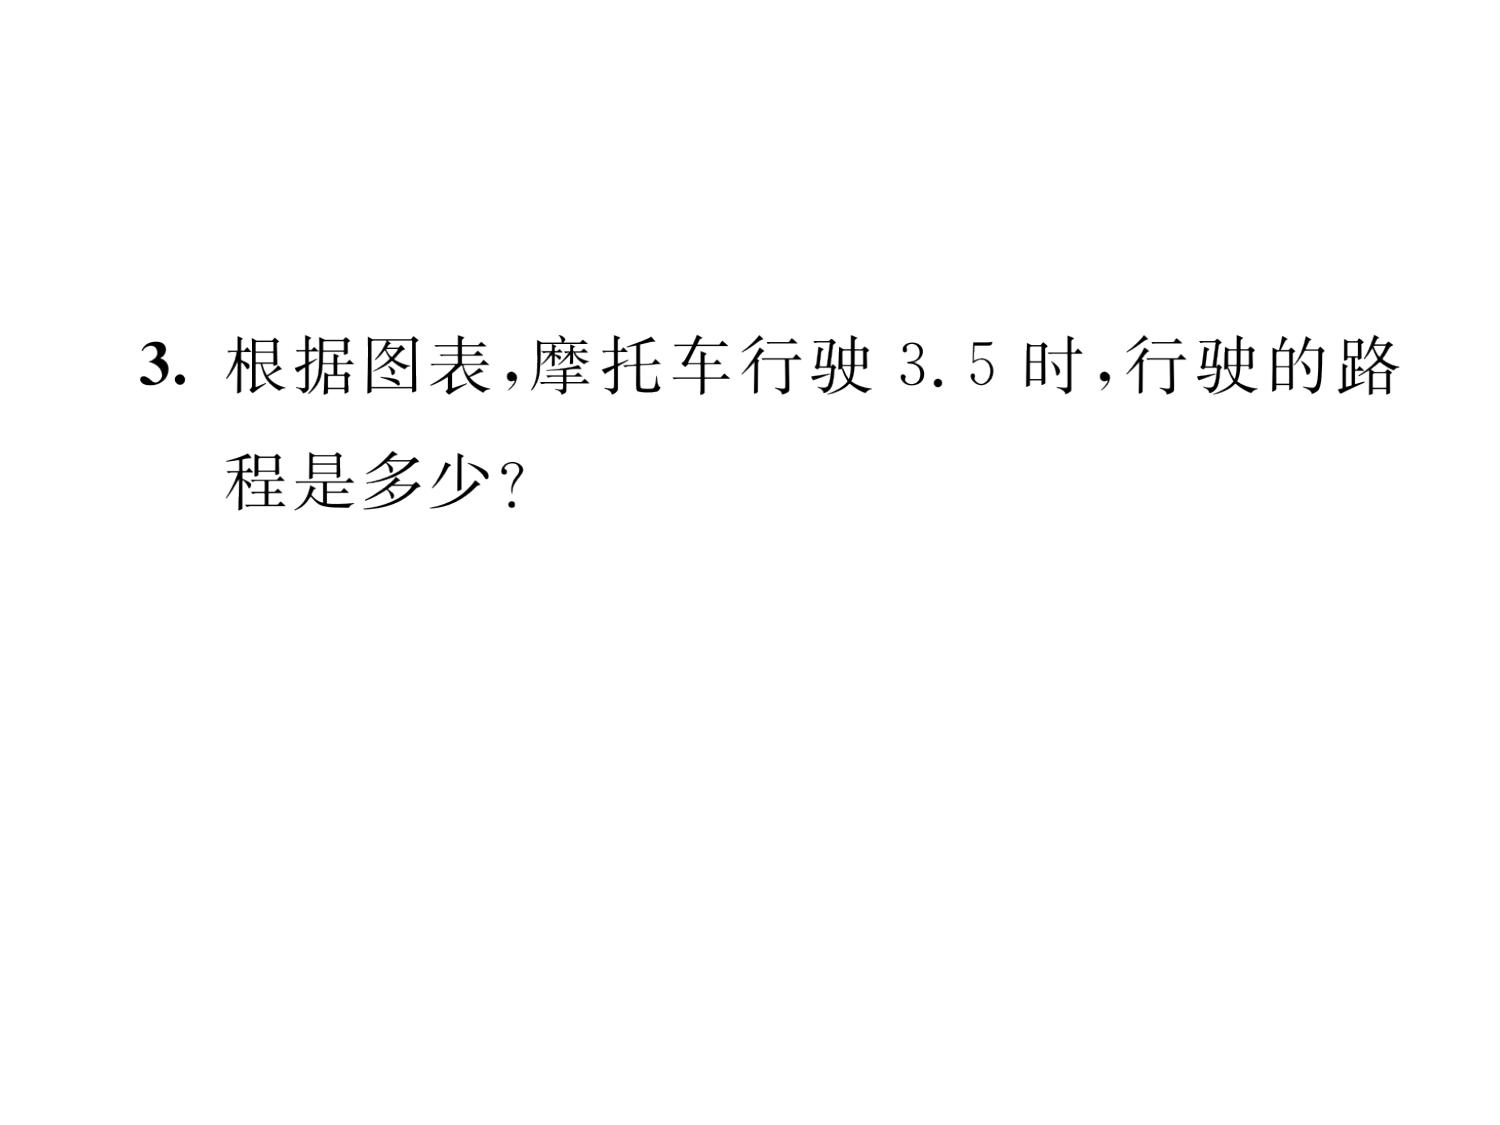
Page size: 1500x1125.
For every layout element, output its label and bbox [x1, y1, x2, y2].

picture [135, 184, 1500, 899]
